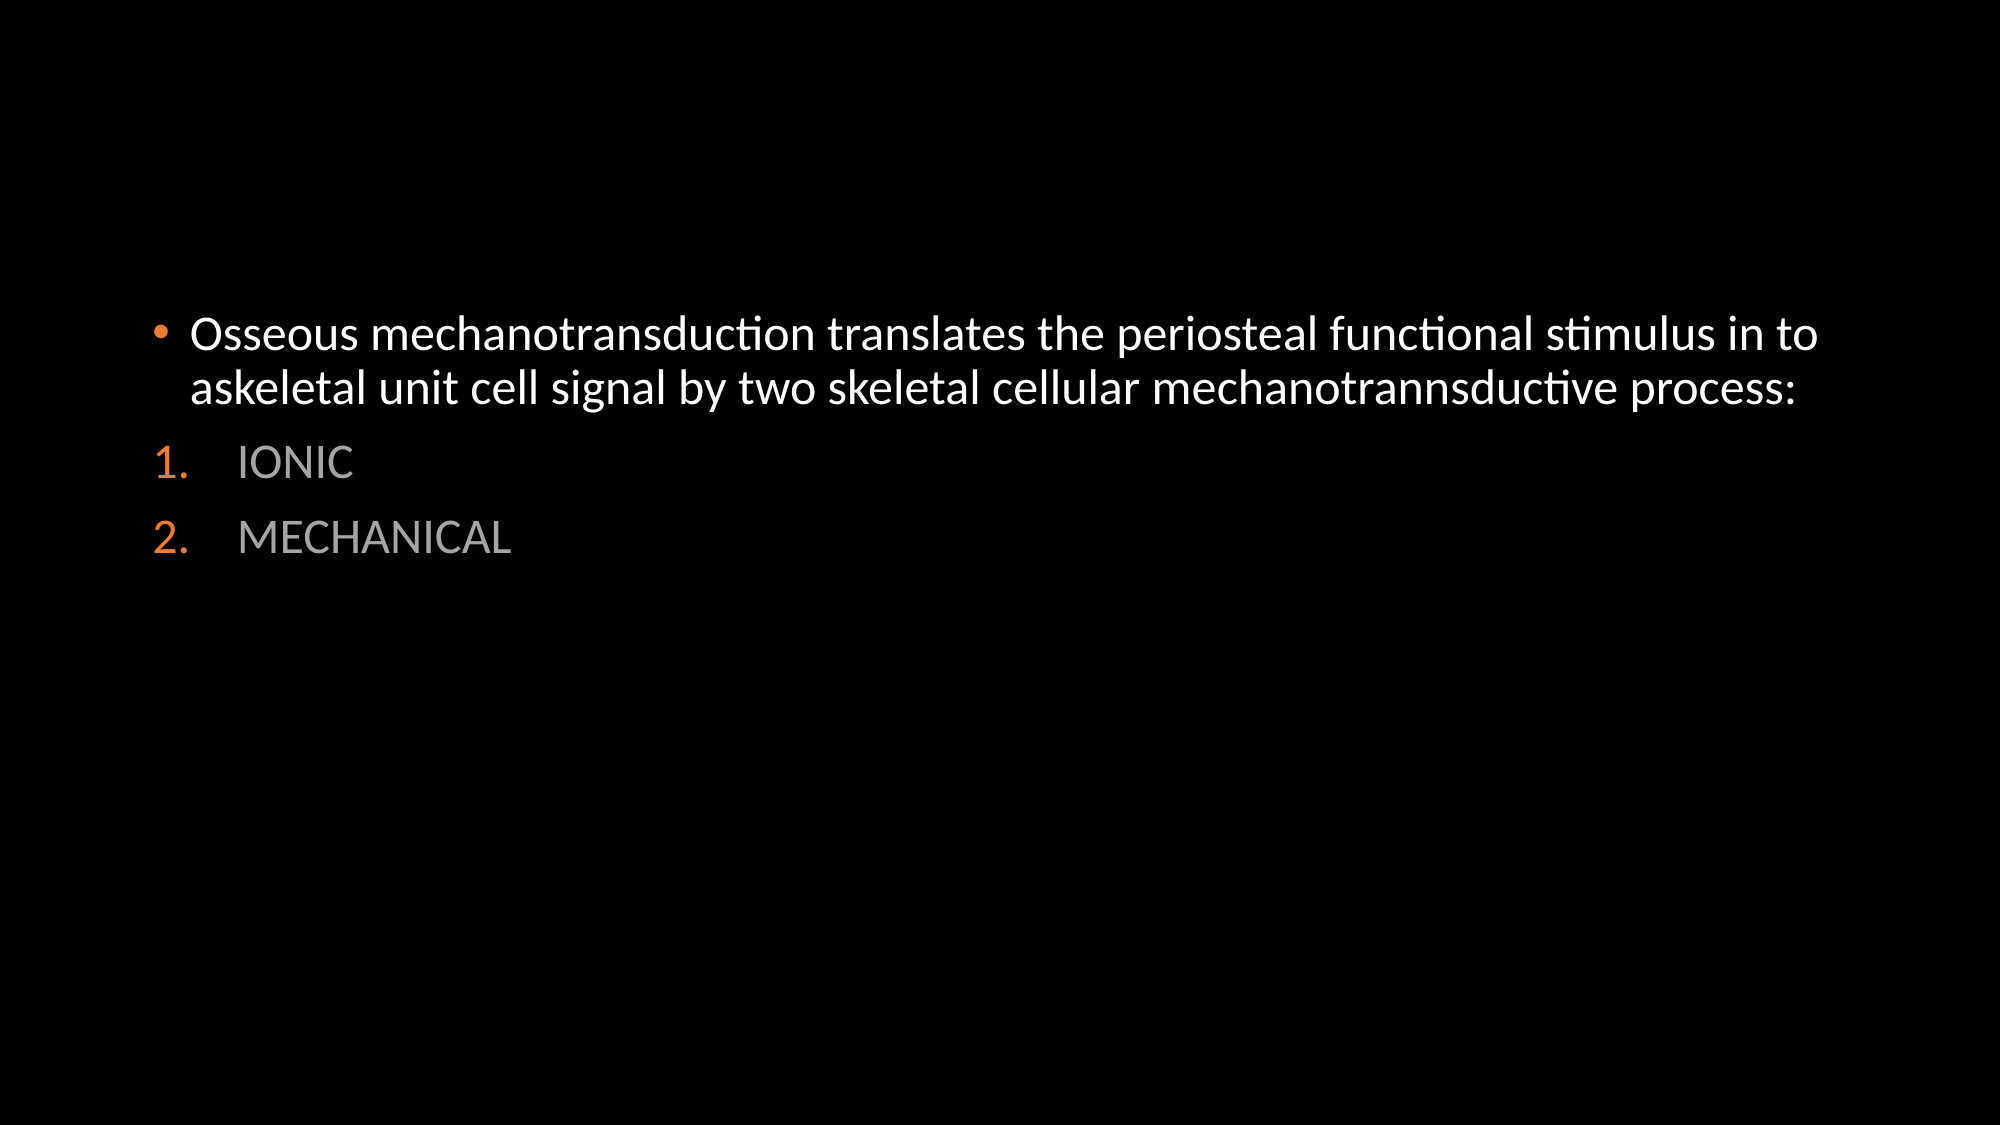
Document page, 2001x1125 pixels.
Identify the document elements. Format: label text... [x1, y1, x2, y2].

list Osseous mechanotransduction translates the periosteal functional stimulus in to askeletal unit cell signal by two skeletal cellular mechanotrannsductive process: IONIC MECHANICAL [137, 299, 1863, 1014]
